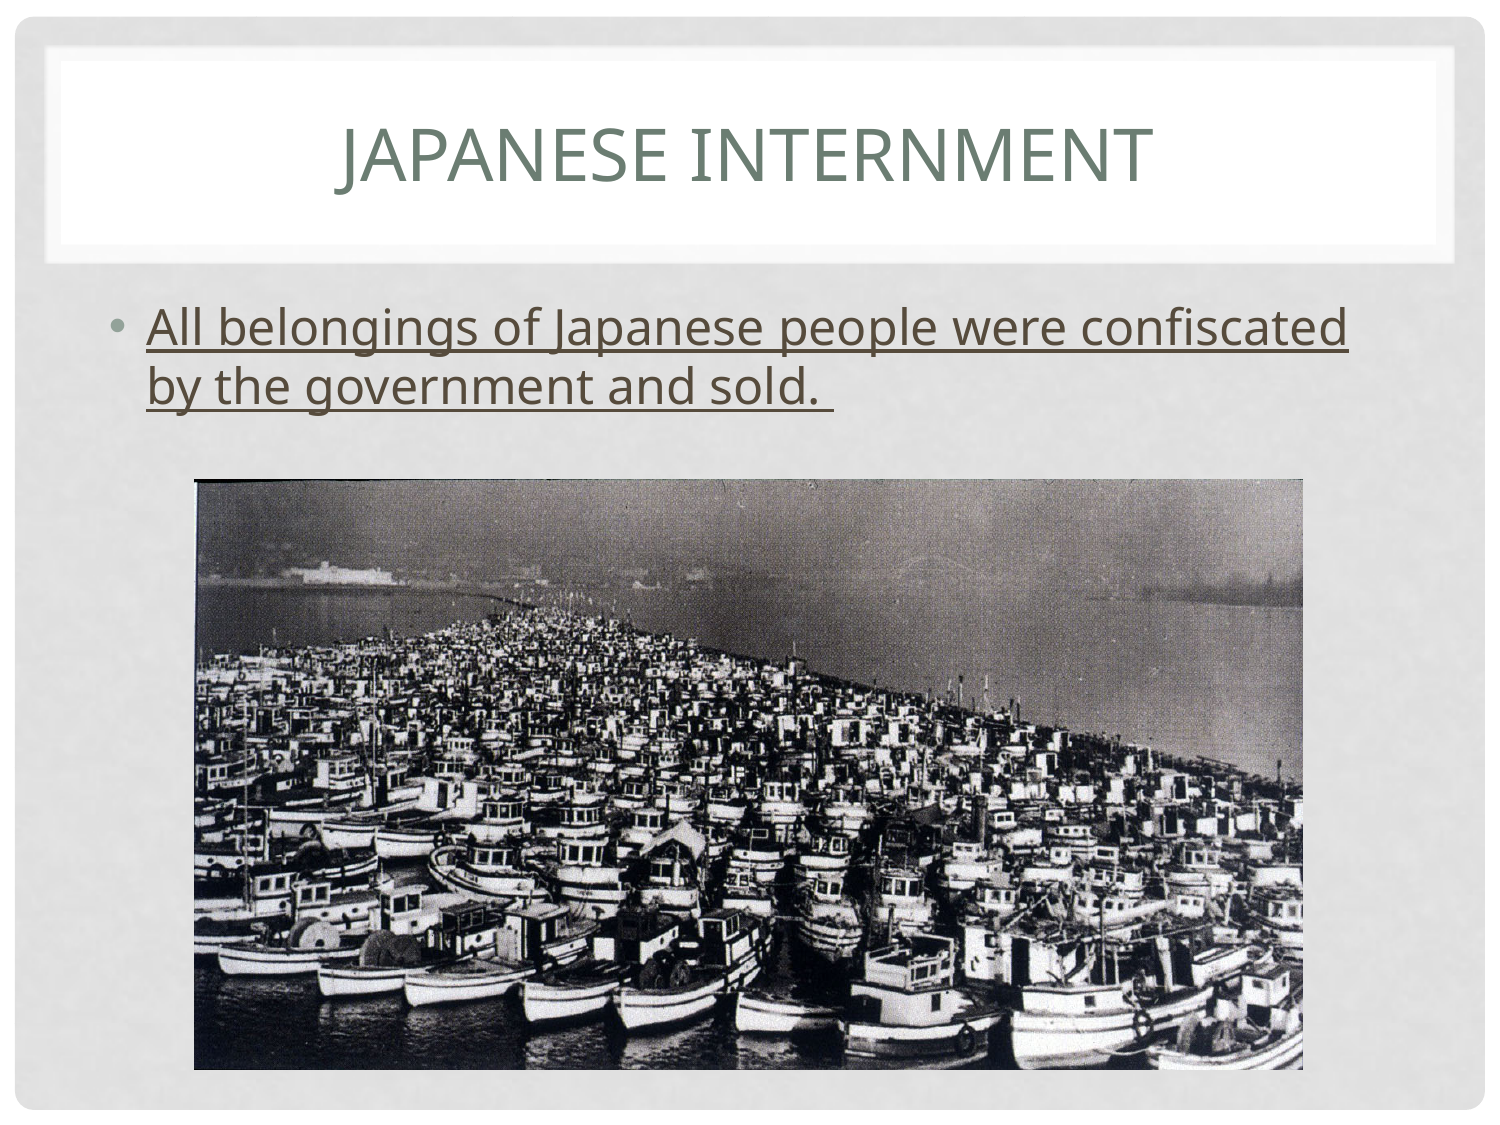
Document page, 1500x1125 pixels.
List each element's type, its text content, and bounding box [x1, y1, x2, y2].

picture [194, 479, 1303, 1071]
list All belongings of Japanese people were confiscated by the government and sold. [75, 287, 1425, 1005]
title Japanese internment [69, 66, 1425, 238]
